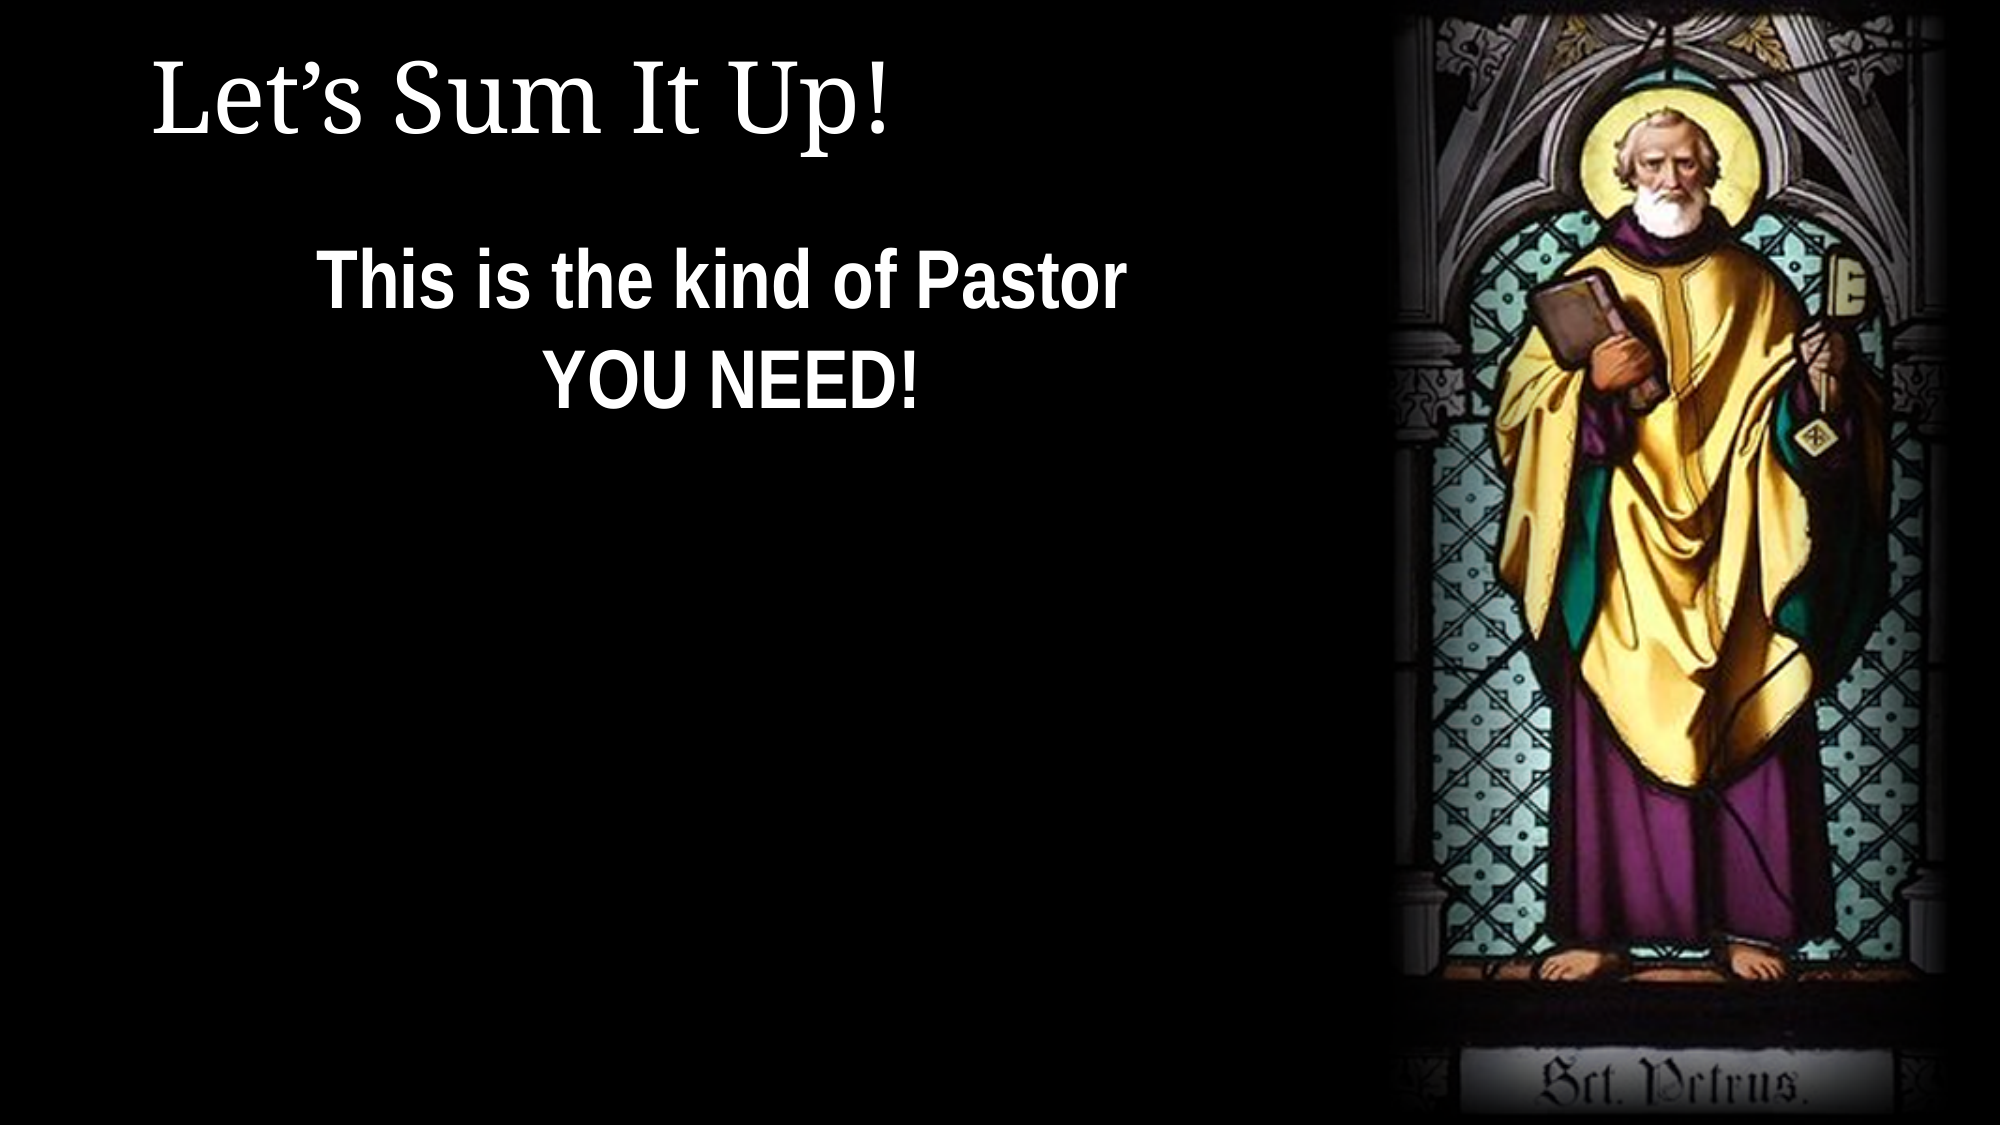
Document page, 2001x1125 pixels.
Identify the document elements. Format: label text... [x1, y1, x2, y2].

title Let’s Sum It Up! [135, 0, 497, 188]
picture [499, 0, 2000, 1125]
list This is the kind of Pastor YOU NEED! [95, 218, 494, 1017]
